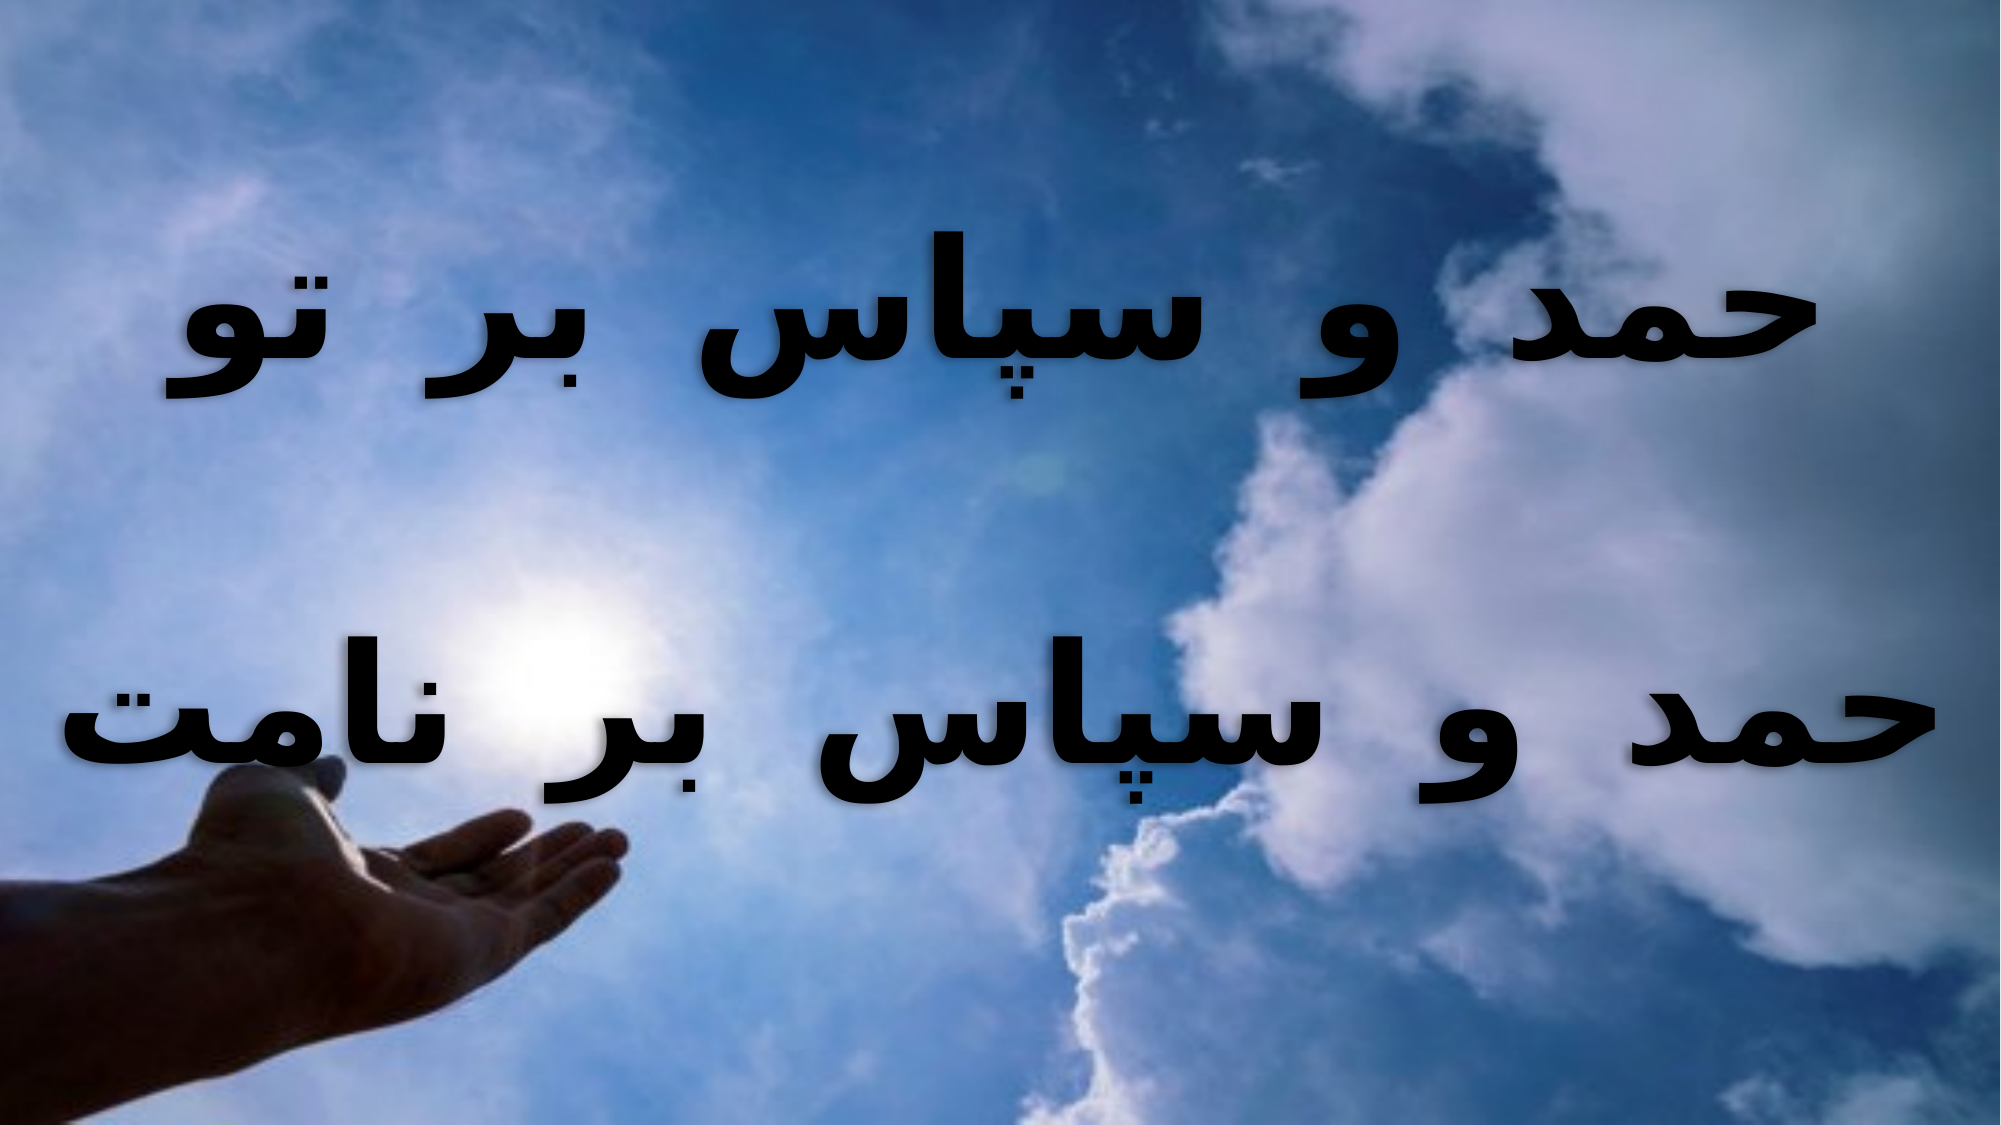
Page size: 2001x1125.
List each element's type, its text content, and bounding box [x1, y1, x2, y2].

picture [0, 0, 2001, 1125]
text_box حمد و سپاس بر تو حمد و سپاس بر نامت [23, 14, 1984, 805]
